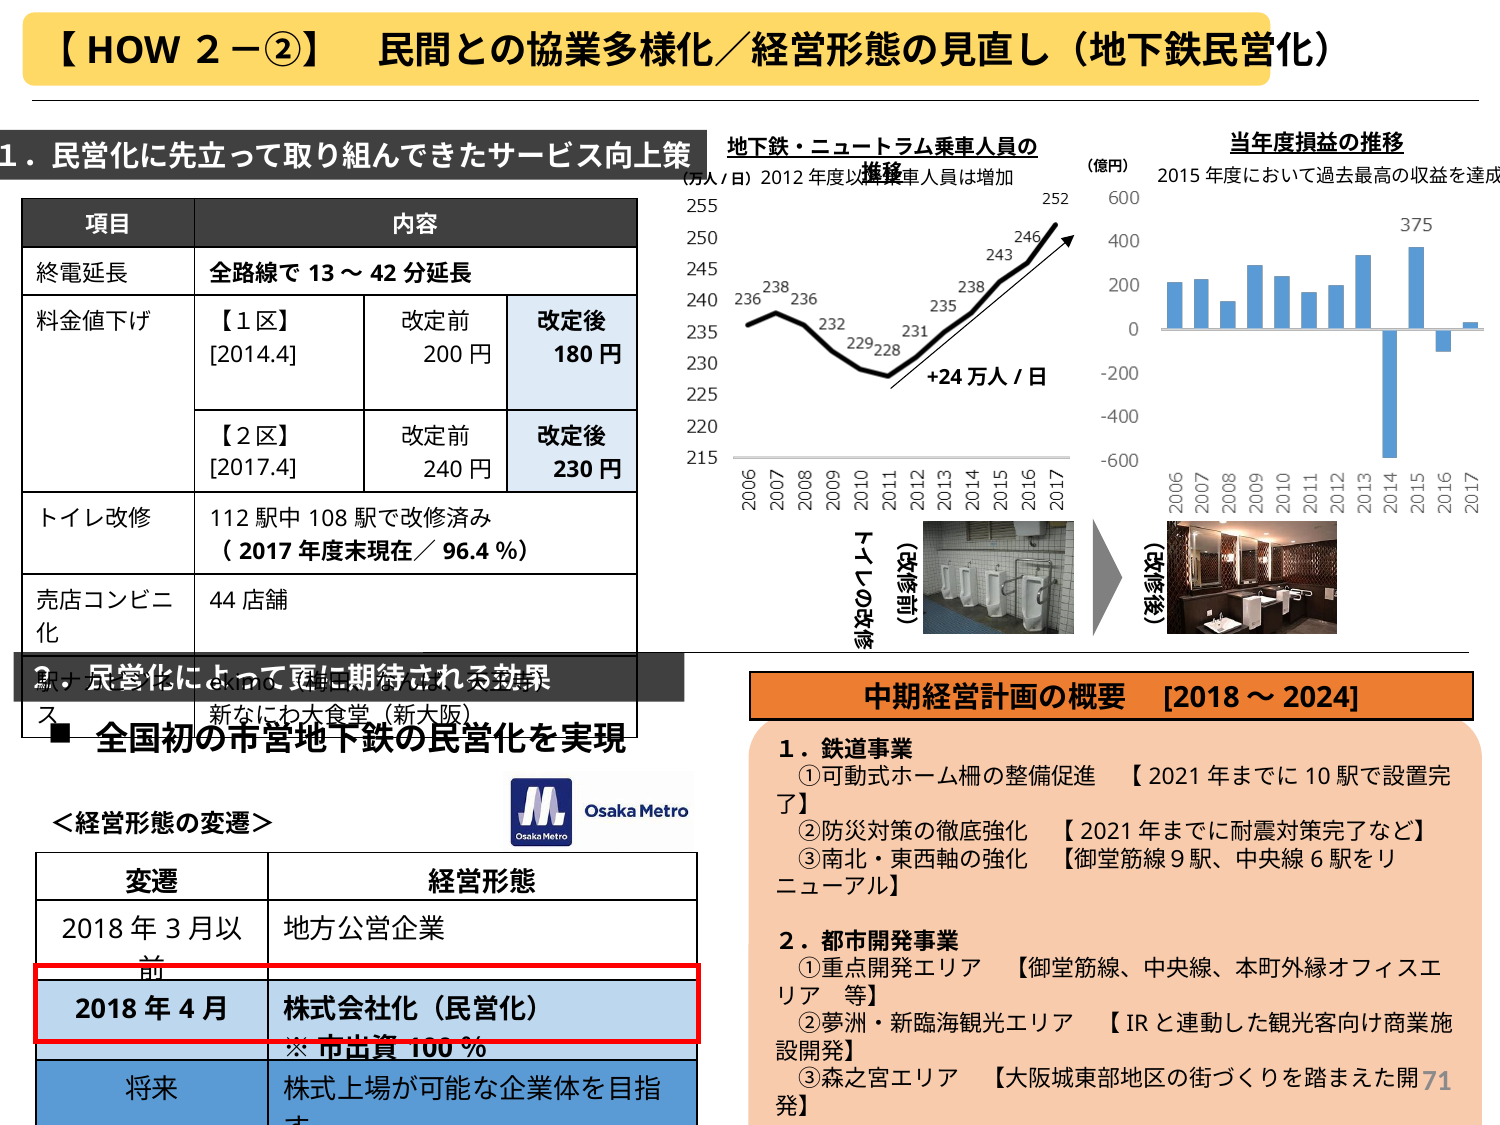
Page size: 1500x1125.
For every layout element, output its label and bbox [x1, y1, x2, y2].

table_cell [195, 248, 636, 294]
table_cell [508, 296, 636, 409]
table_cell [37, 901, 267, 964]
table_cell [269, 1043, 696, 1059]
text_box [423, 524, 1469, 702]
text_box [13, 652, 21, 702]
table_cell [37, 1043, 267, 1059]
table_cell [195, 411, 363, 491]
text_box [33, 710, 642, 765]
table_cell [195, 657, 636, 737]
table_cell [23, 657, 194, 737]
table_cell [23, 296, 194, 491]
text_box [747, 671, 1483, 1125]
table_cell [195, 575, 636, 655]
table_cell [23, 248, 194, 294]
table_cell [23, 493, 194, 573]
table_cell [269, 901, 696, 964]
picture [672, 174, 1500, 634]
text_box [19, 9, 1274, 89]
table_cell [365, 296, 506, 409]
table_header [23, 199, 194, 246]
text_box [35, 964, 700, 1043]
table_cell [195, 296, 363, 409]
table_cell [365, 411, 506, 491]
table_header [37, 853, 267, 899]
text_box [0, 126, 1062, 195]
table_cell [508, 411, 636, 491]
table_cell [195, 493, 636, 573]
table_header [269, 853, 696, 899]
slide_number [1129, 1048, 1467, 1109]
text_box [1091, 527, 1176, 641]
table_cell [269, 1061, 696, 1125]
table_cell [23, 575, 194, 655]
table_cell [37, 1061, 267, 1125]
table_header [195, 199, 636, 246]
text_box [35, 799, 365, 845]
picture [502, 771, 694, 853]
text_box [1064, 121, 1500, 182]
